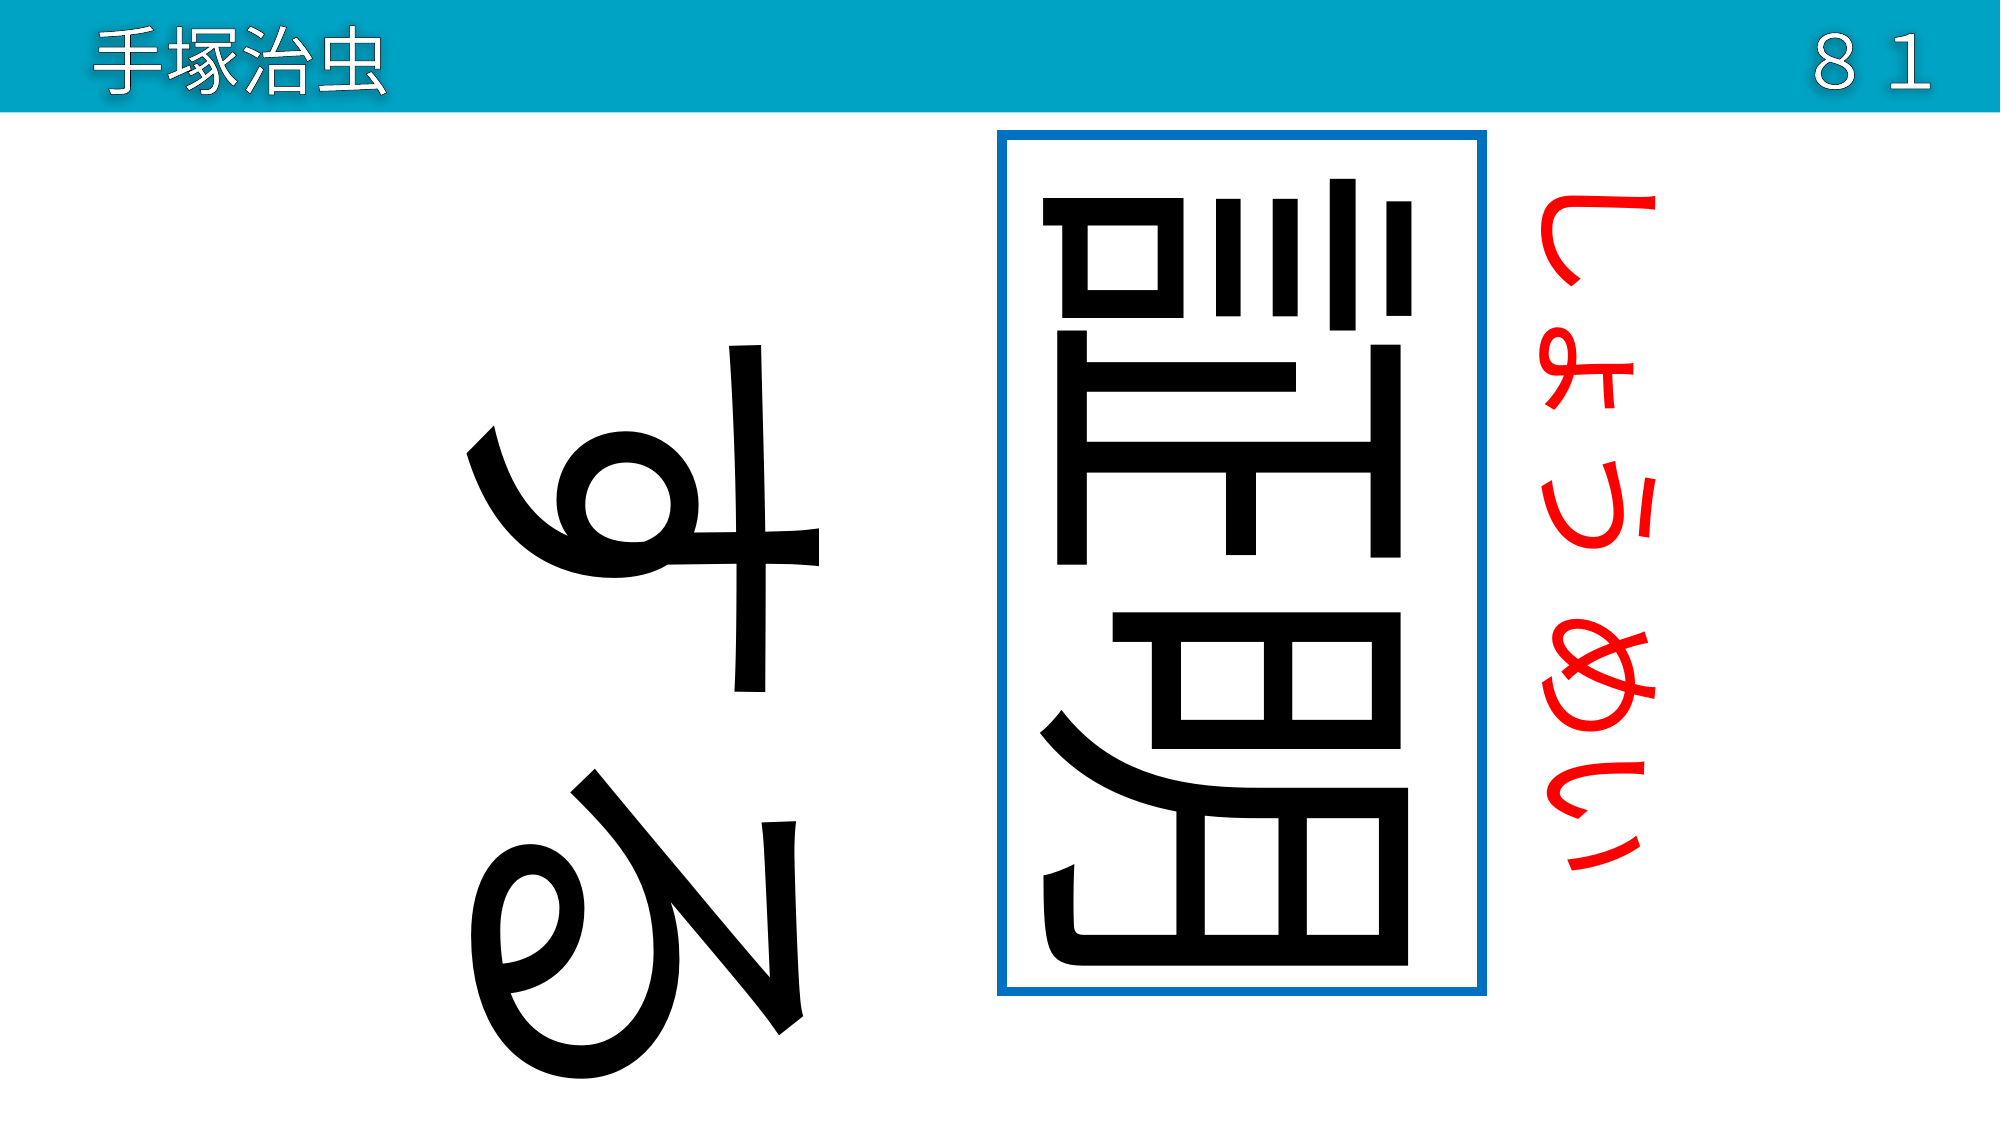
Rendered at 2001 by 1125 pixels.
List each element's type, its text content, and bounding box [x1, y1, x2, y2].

text_box [0, 0, 2000, 113]
text_box しょう めい [1496, 149, 1693, 928]
text_box ８１ [1782, 6, 1963, 112]
text_box [1001, 134, 1483, 992]
text_box 手塚治虫 [75, 6, 646, 112]
text_box 証明 [965, 148, 1501, 1079]
text_box する [378, 290, 914, 1125]
